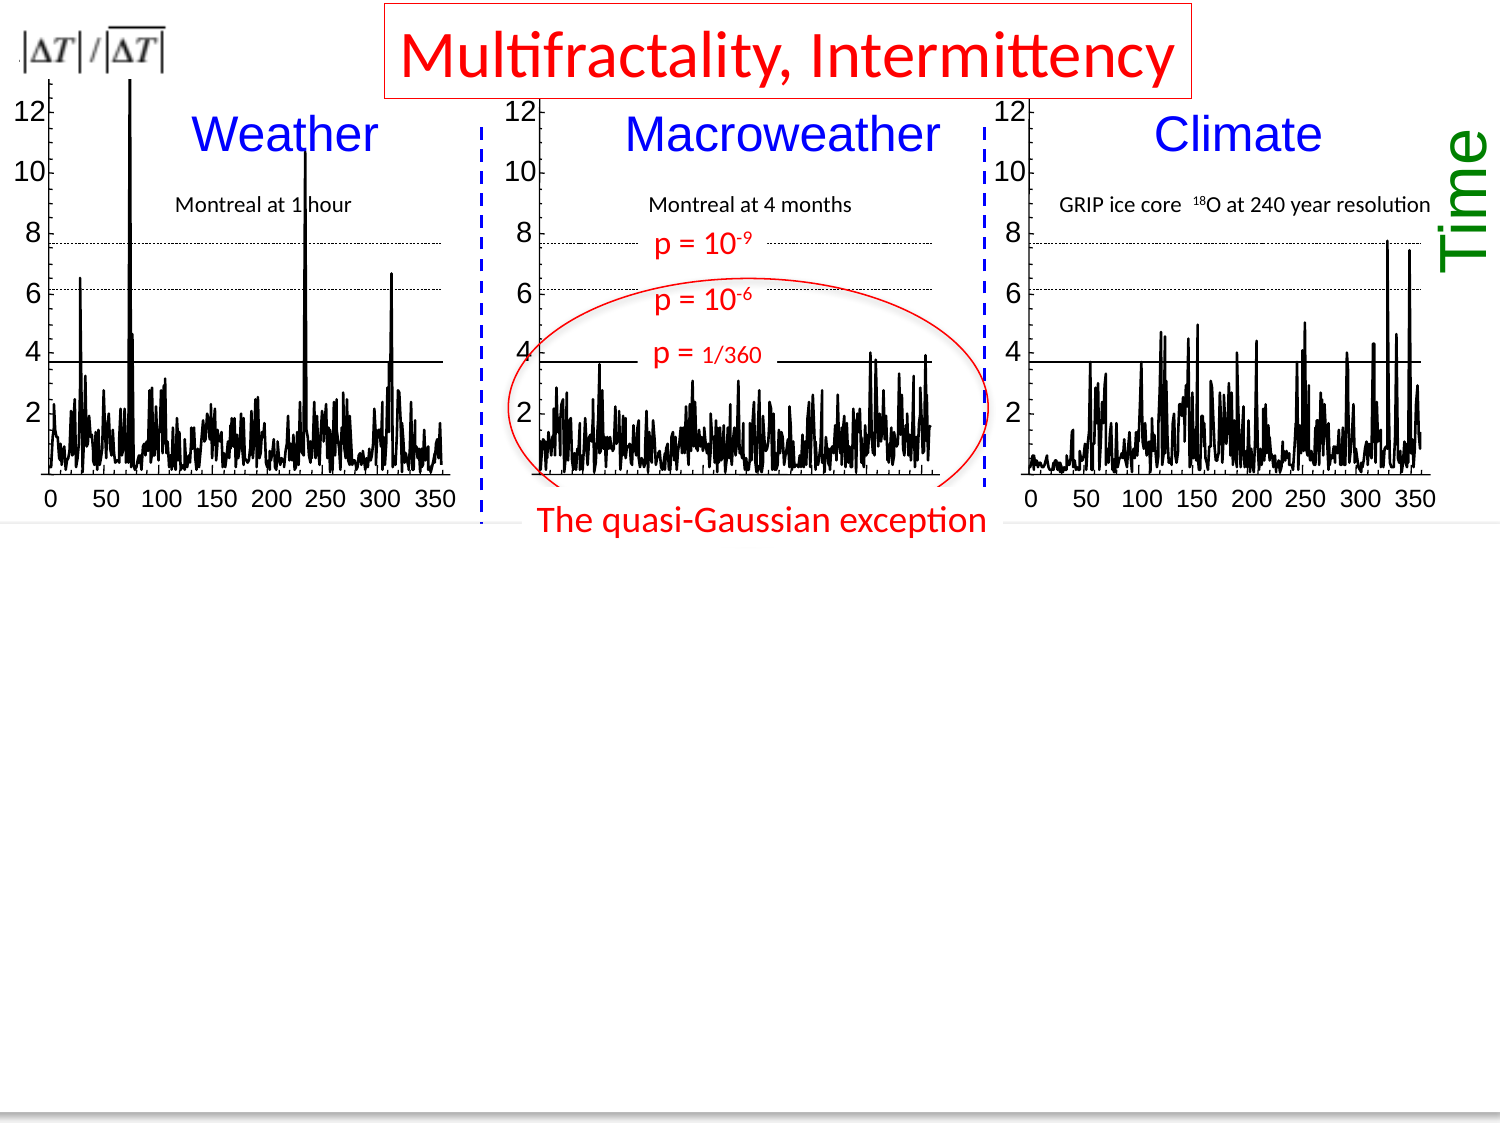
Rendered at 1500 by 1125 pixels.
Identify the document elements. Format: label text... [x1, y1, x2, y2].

text_box Multifractality, Intermittency [384, 3, 1192, 15]
text_box [0, 523, 5, 1113]
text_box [13, 18, 1500, 1125]
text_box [508, 278, 1006, 548]
